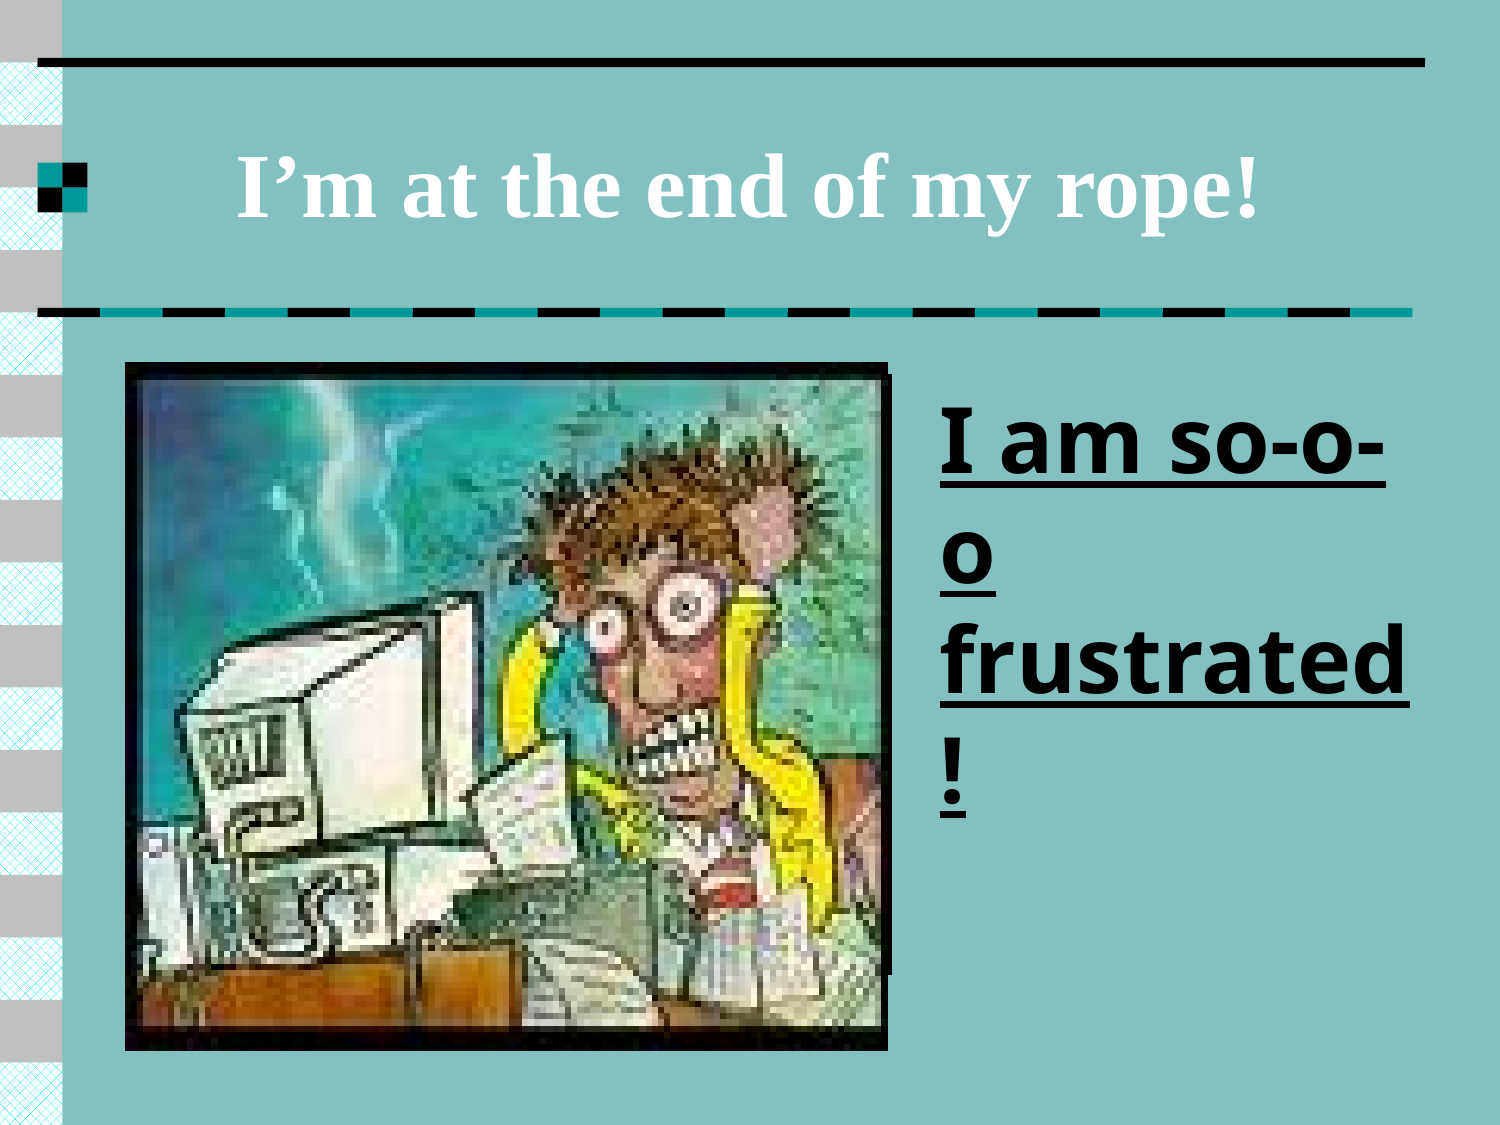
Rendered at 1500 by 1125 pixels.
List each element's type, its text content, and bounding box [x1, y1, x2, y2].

picture [124, 362, 892, 1051]
text_box I am so-o-o frustrated! [924, 374, 1450, 830]
title I’m at the end of my rope! [112, 87, 1388, 275]
